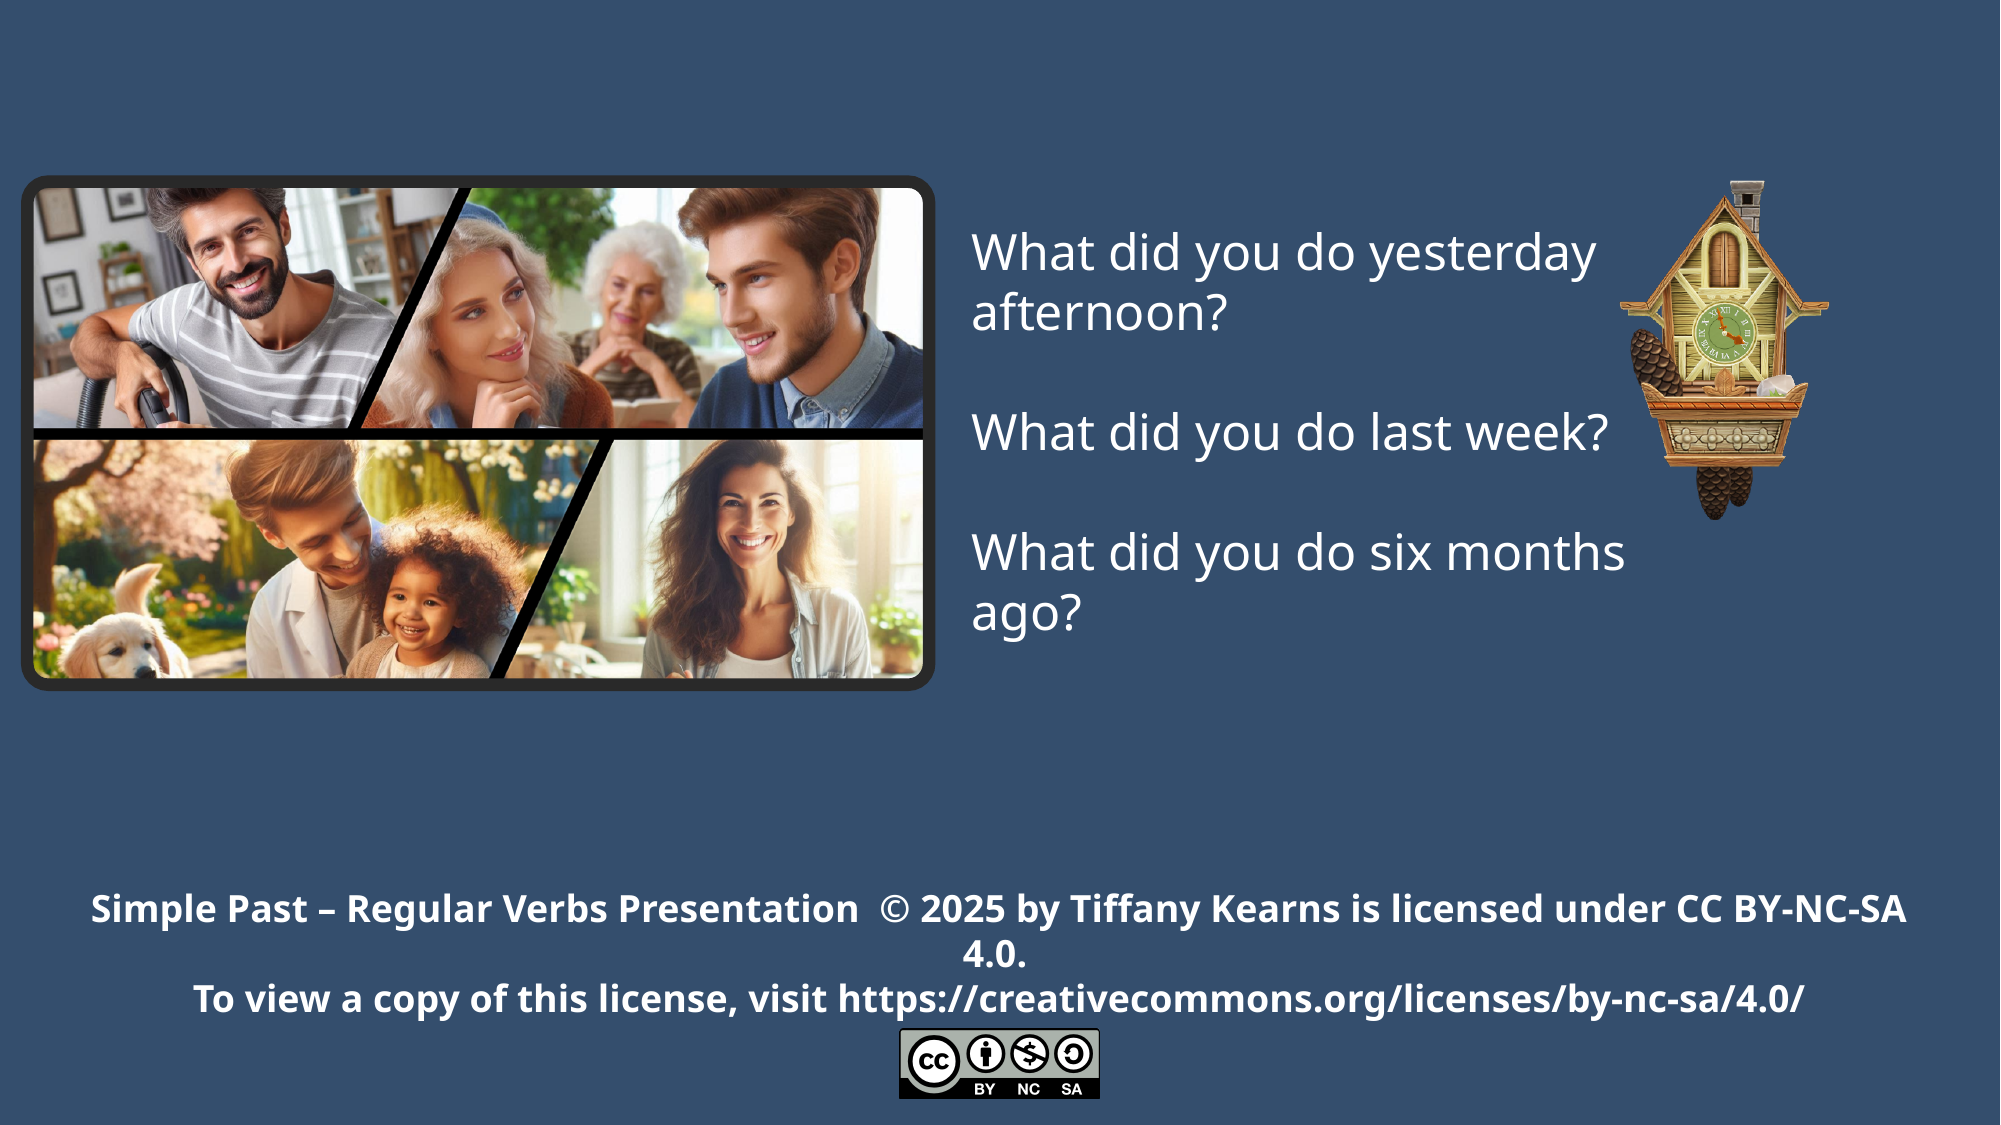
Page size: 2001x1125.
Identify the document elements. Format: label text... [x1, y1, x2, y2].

text_box What did you do yesterday afternoon? What did you do last week? What did you do six months ago? [957, 213, 1017, 649]
text_box Simple Past – Regular Verbs Presentation © 2025 by Tiffany Kearns is licensed under CC BY-NC-SA 4.0. To view a copy of this license, visit https://creativecommons.org/licenses/by-nc-sa/4.0/ [51, 877, 1949, 1072]
picture [899, 1028, 1101, 1100]
picture [1017, 0, 2000, 743]
picture [26, 181, 930, 686]
